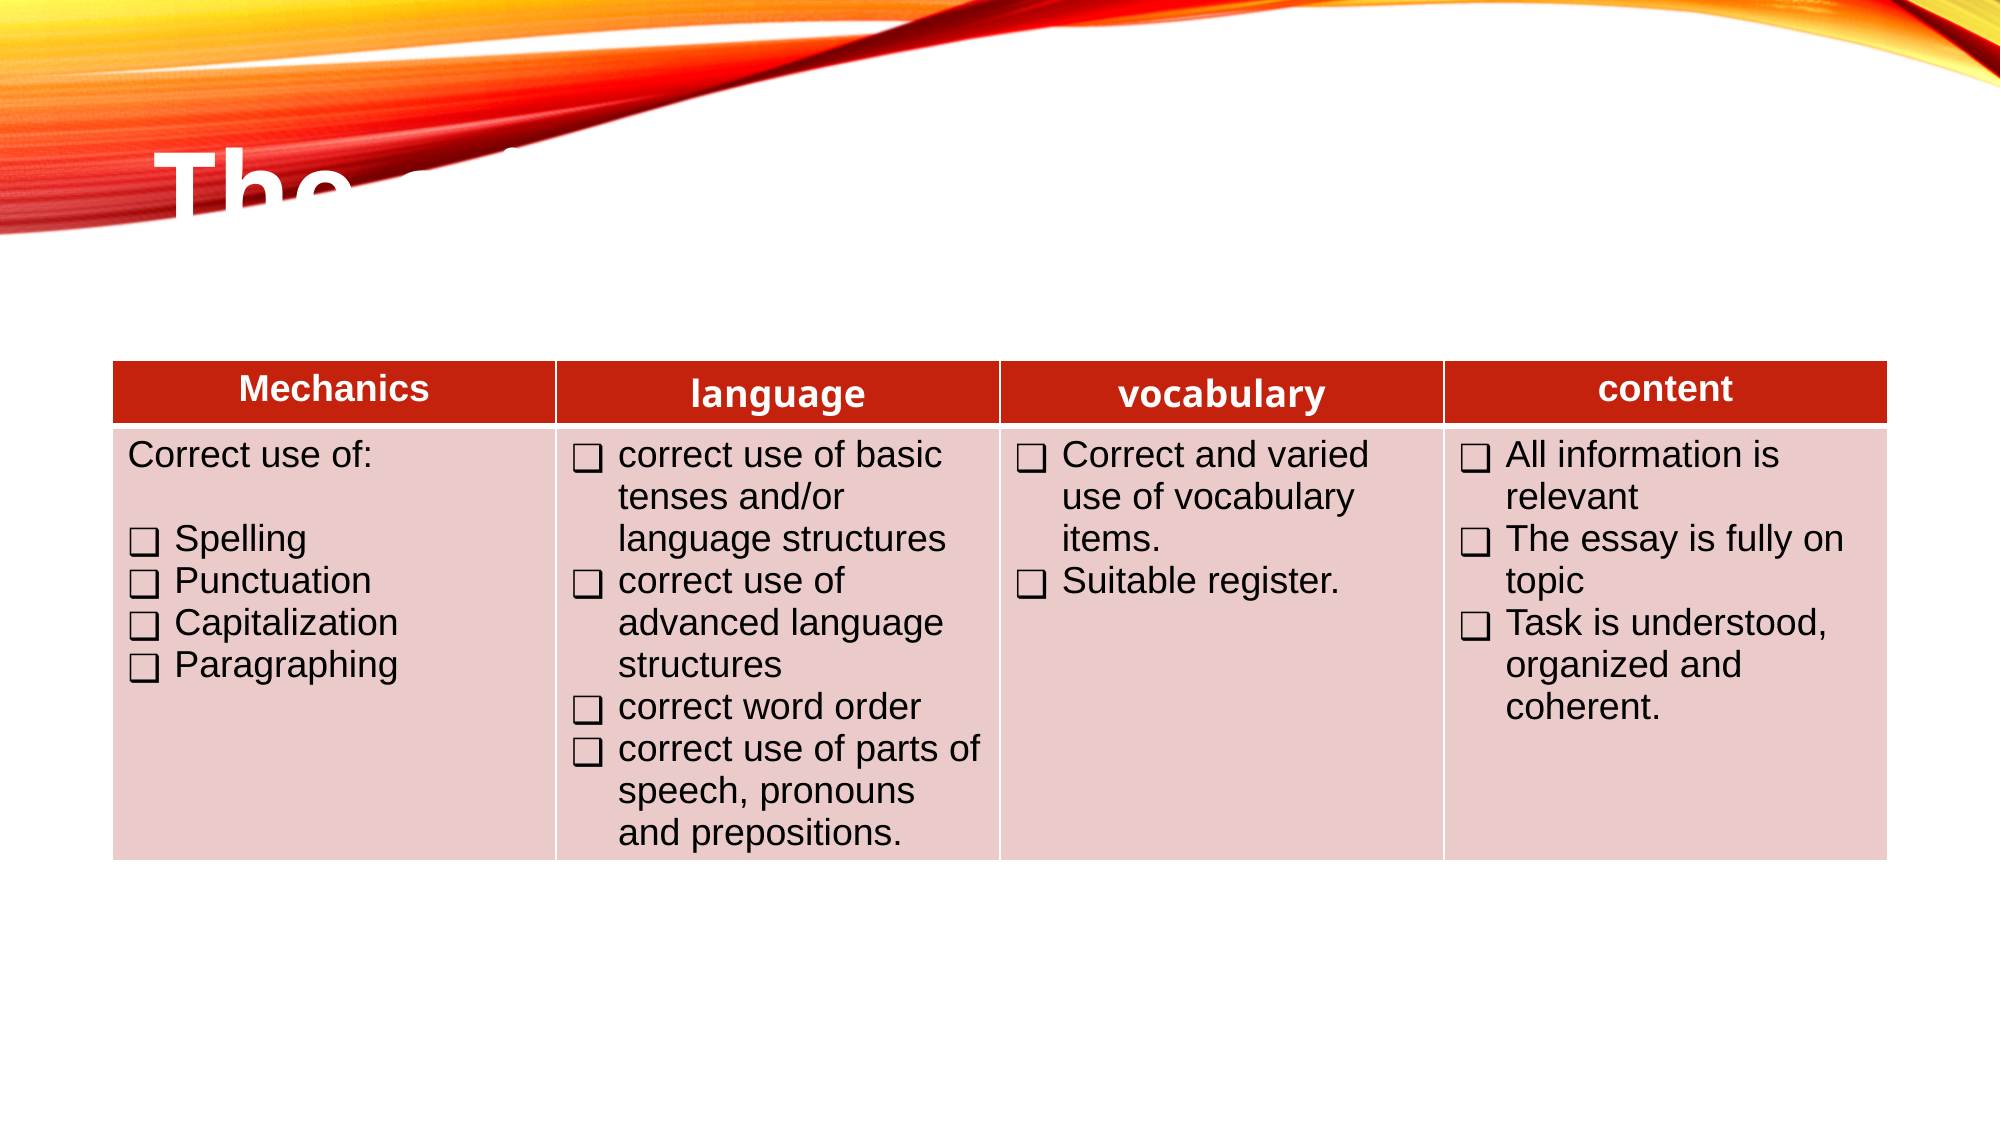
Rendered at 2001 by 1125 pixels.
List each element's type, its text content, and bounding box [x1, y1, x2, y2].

table_header content [1445, 361, 1887, 423]
table_cell Correct and varied use of vocabulary items. Suitable register. [1001, 429, 1443, 860]
table_cell All information is relevant The essay is fully on topic Task is understood, organized and coherent. [1445, 429, 1887, 860]
text_box The criteria you are graded on [133, 113, 1867, 264]
table_header Mechanics [113, 361, 555, 423]
table_header vocabulary [1001, 361, 1443, 423]
picture [0, 0, 2000, 237]
table_header language [557, 361, 999, 423]
table_cell correct use of basic tenses and/or language structures correct use of advanced language structures correct word order correct use of parts of speech, pronouns and prepositions. [557, 429, 999, 860]
table_cell Correct use of: Spelling Punctuation Capitalization Paragraphing [113, 429, 555, 860]
